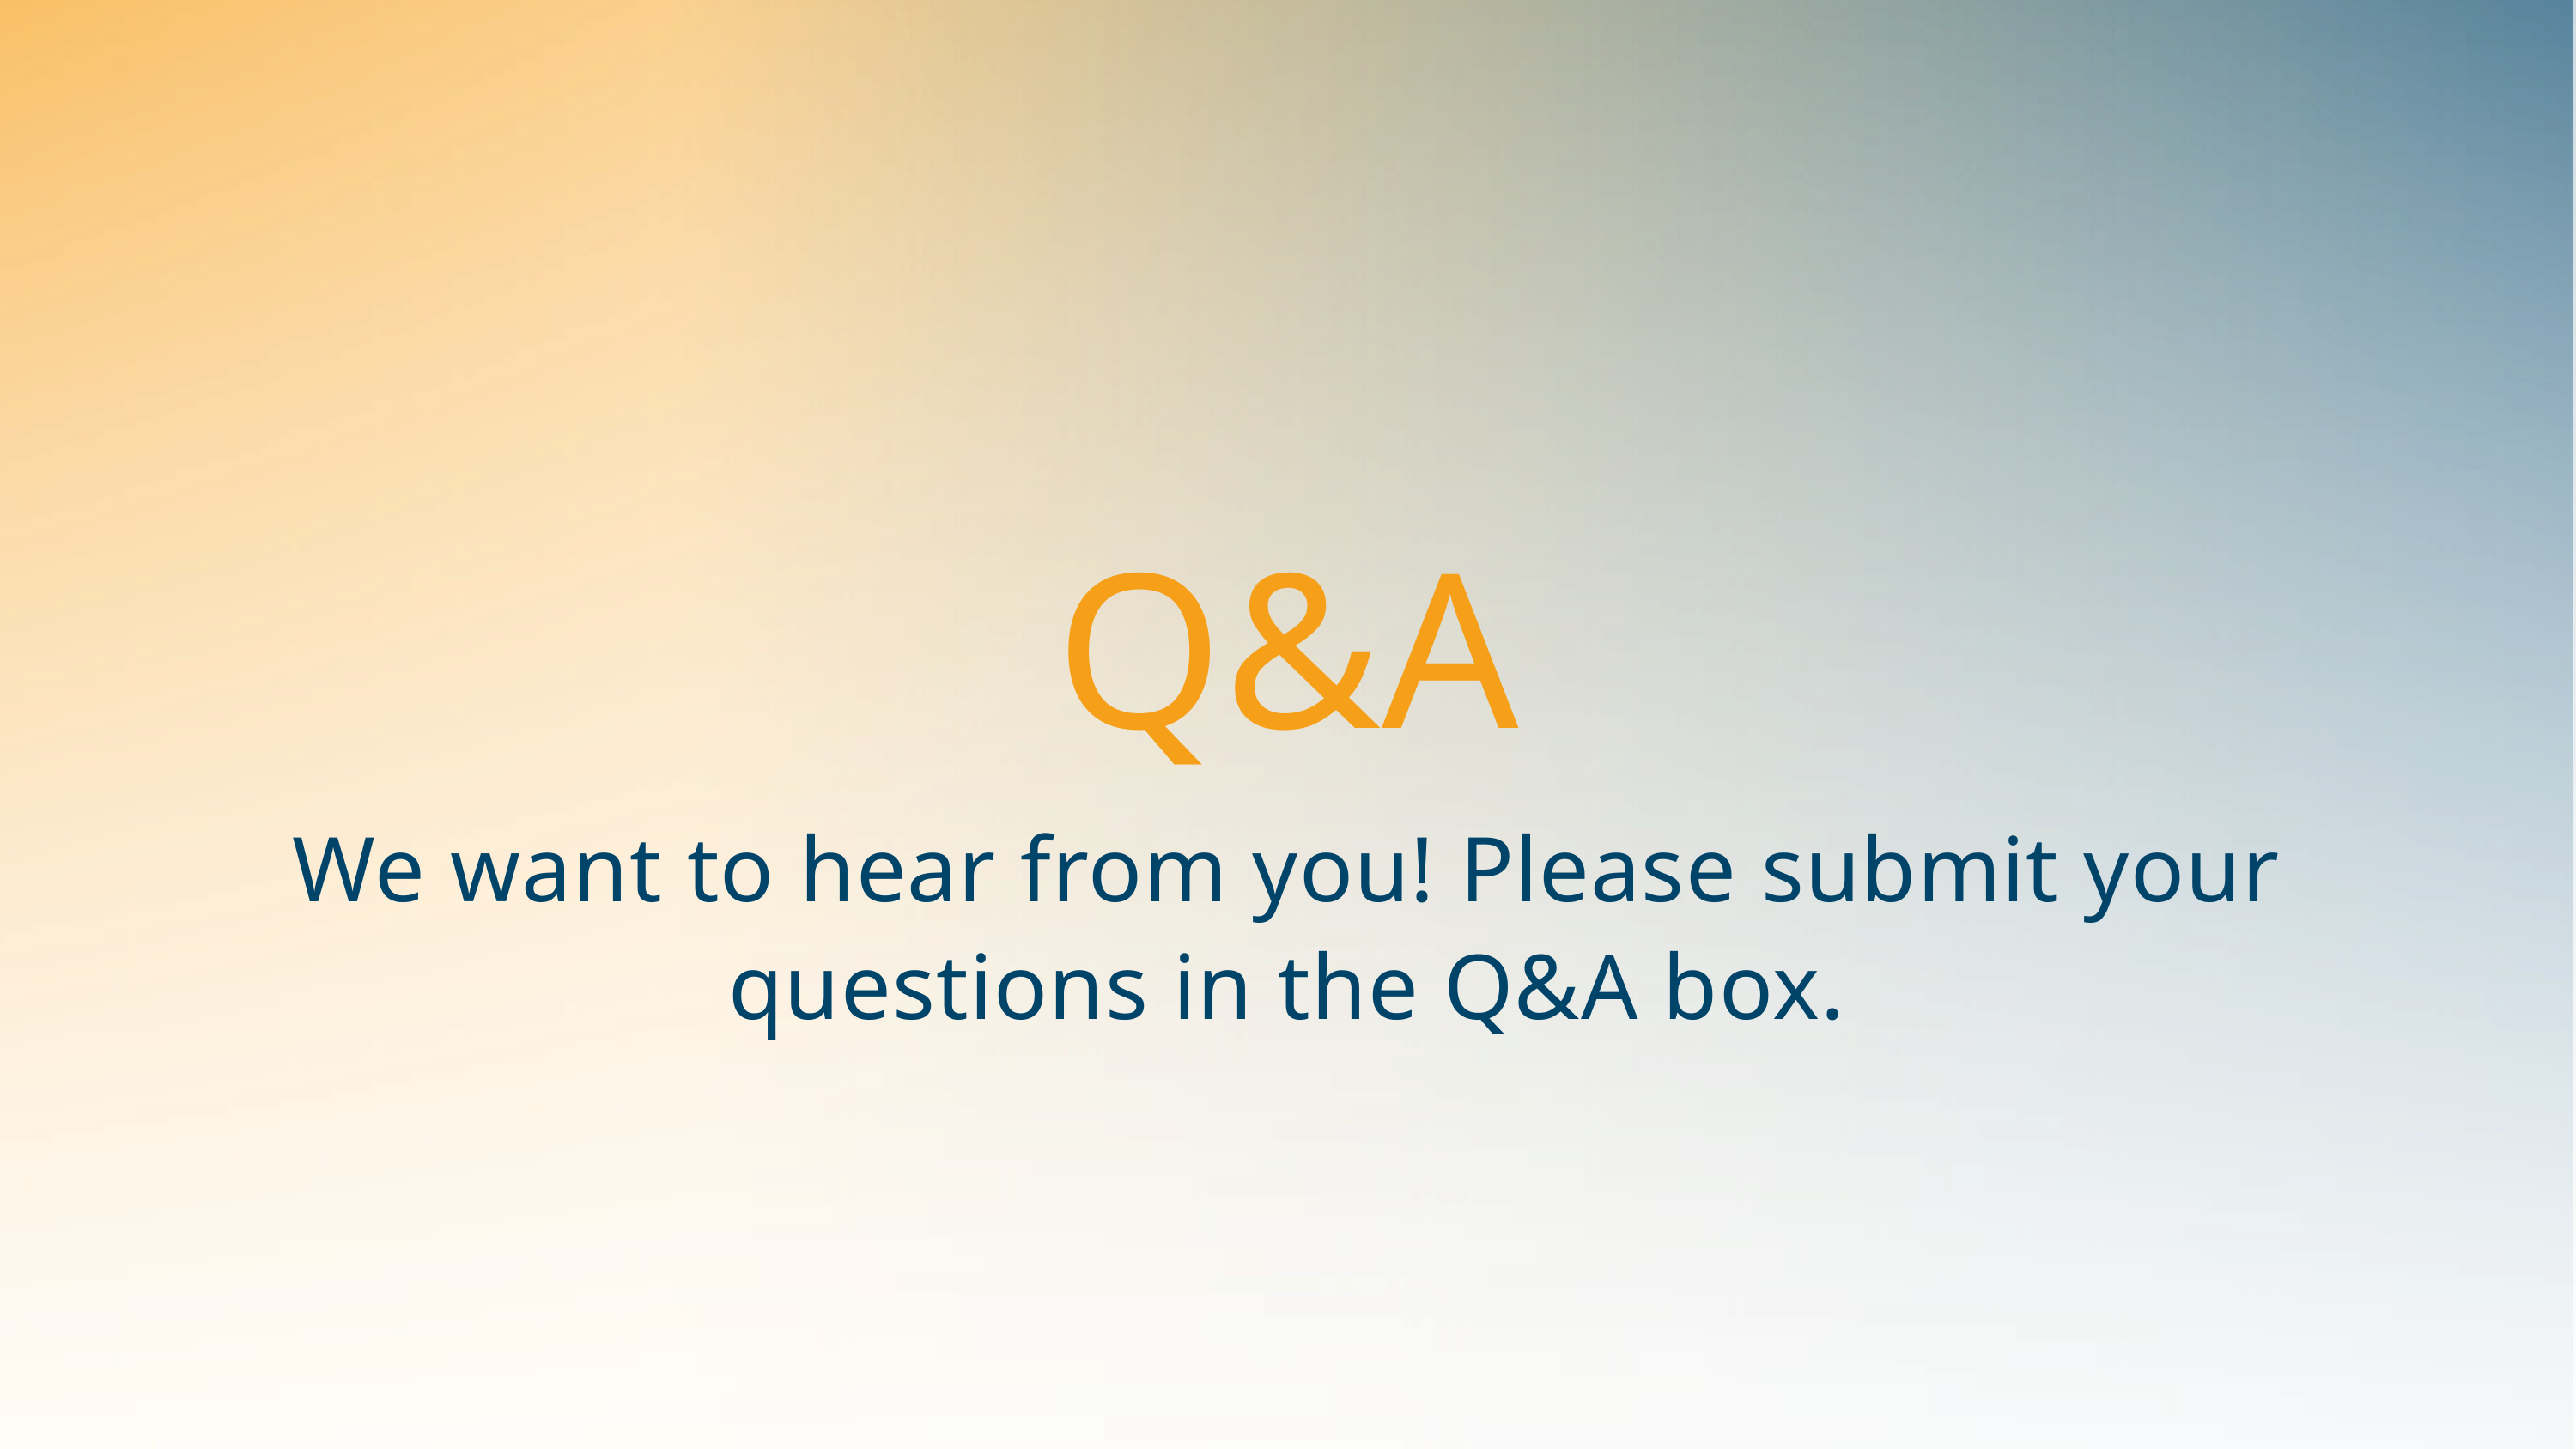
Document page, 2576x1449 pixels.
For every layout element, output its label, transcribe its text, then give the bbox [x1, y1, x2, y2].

text_box Q&A [799, 653, 1777, 772]
text_box [0, 0, 2576, 1449]
text_box We want to hear from you! Please submit your questions in the Q&A box. [230, 800, 2346, 1038]
